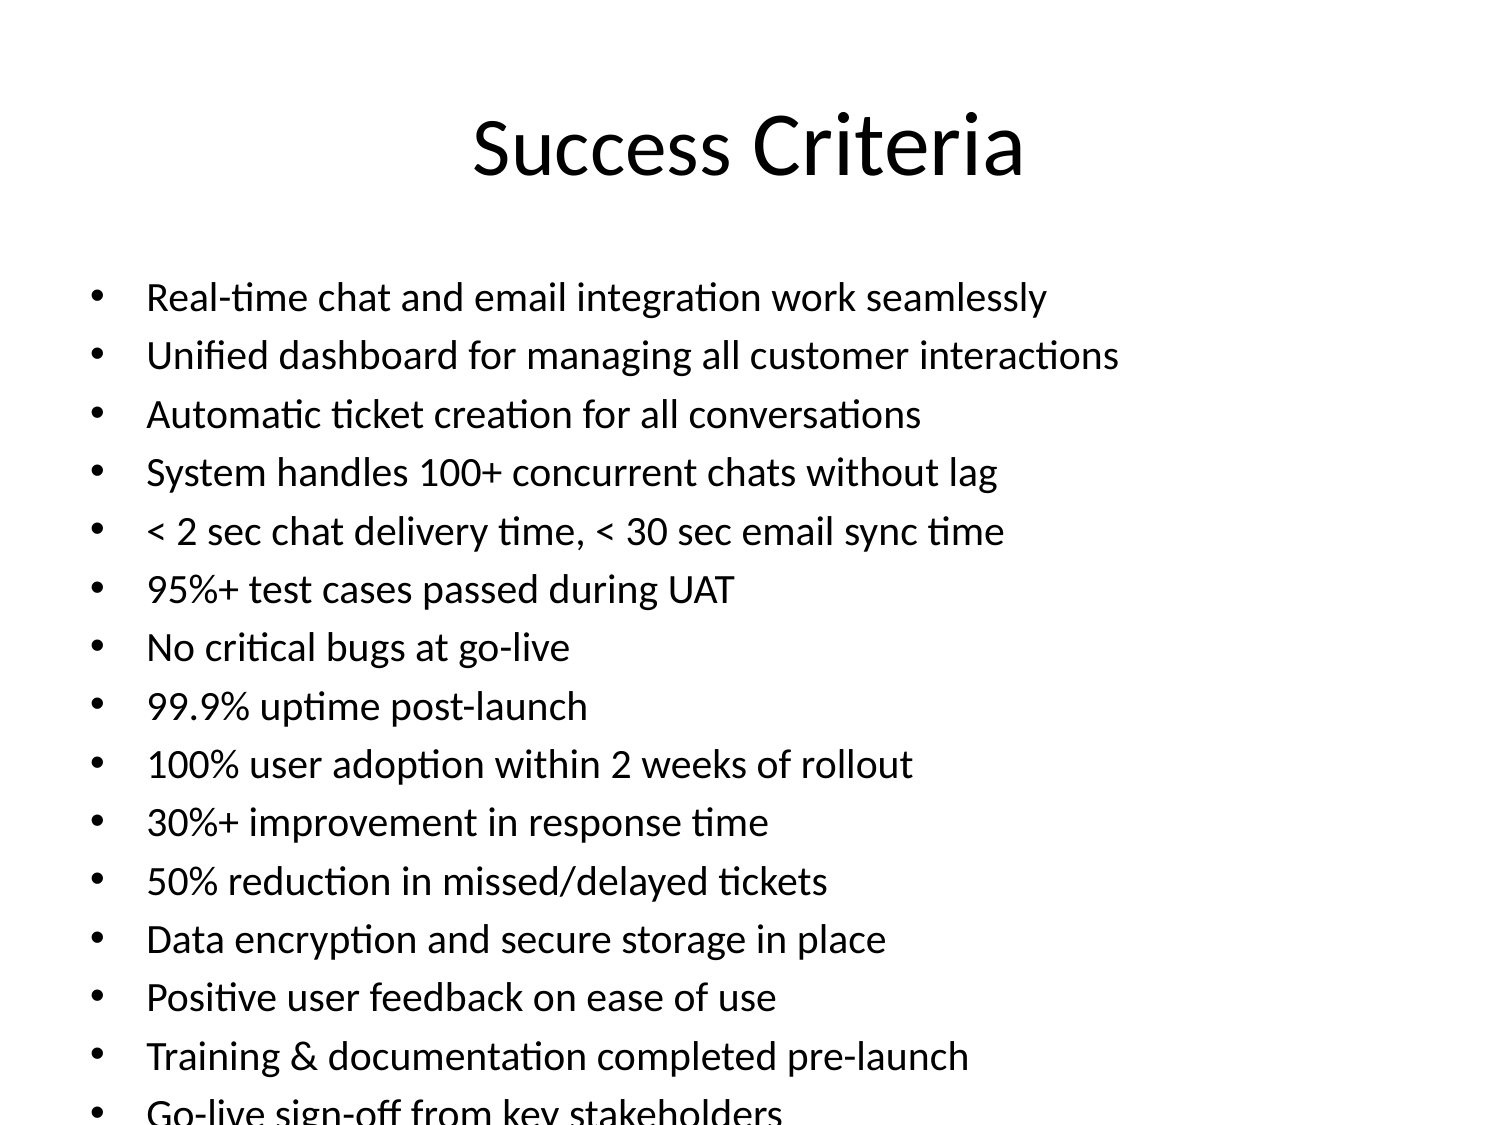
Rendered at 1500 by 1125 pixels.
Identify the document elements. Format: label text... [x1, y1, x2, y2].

title Success Criteria [75, 45, 1425, 233]
list Real-time chat and email integration work seamlessly Unified dashboard for managing all customer interactions Automatic ticket creation for all conversations System handles 100+ concurrent chats without lag < 2 sec chat delivery time, < 30 sec email sync time 95%+ test cases passed during UAT No critical bugs at go-live 99.9% uptime post-launch 100% user adoption within 2 weeks of rollout 30%+ improvement in response time 50% reduction in missed/delayed tickets Data encryption and secure storage in place Positive user feedback on ease of use Training & documentation completed pre-launch Go-live sign-off from key stakeholders [75, 262, 1425, 1005]
